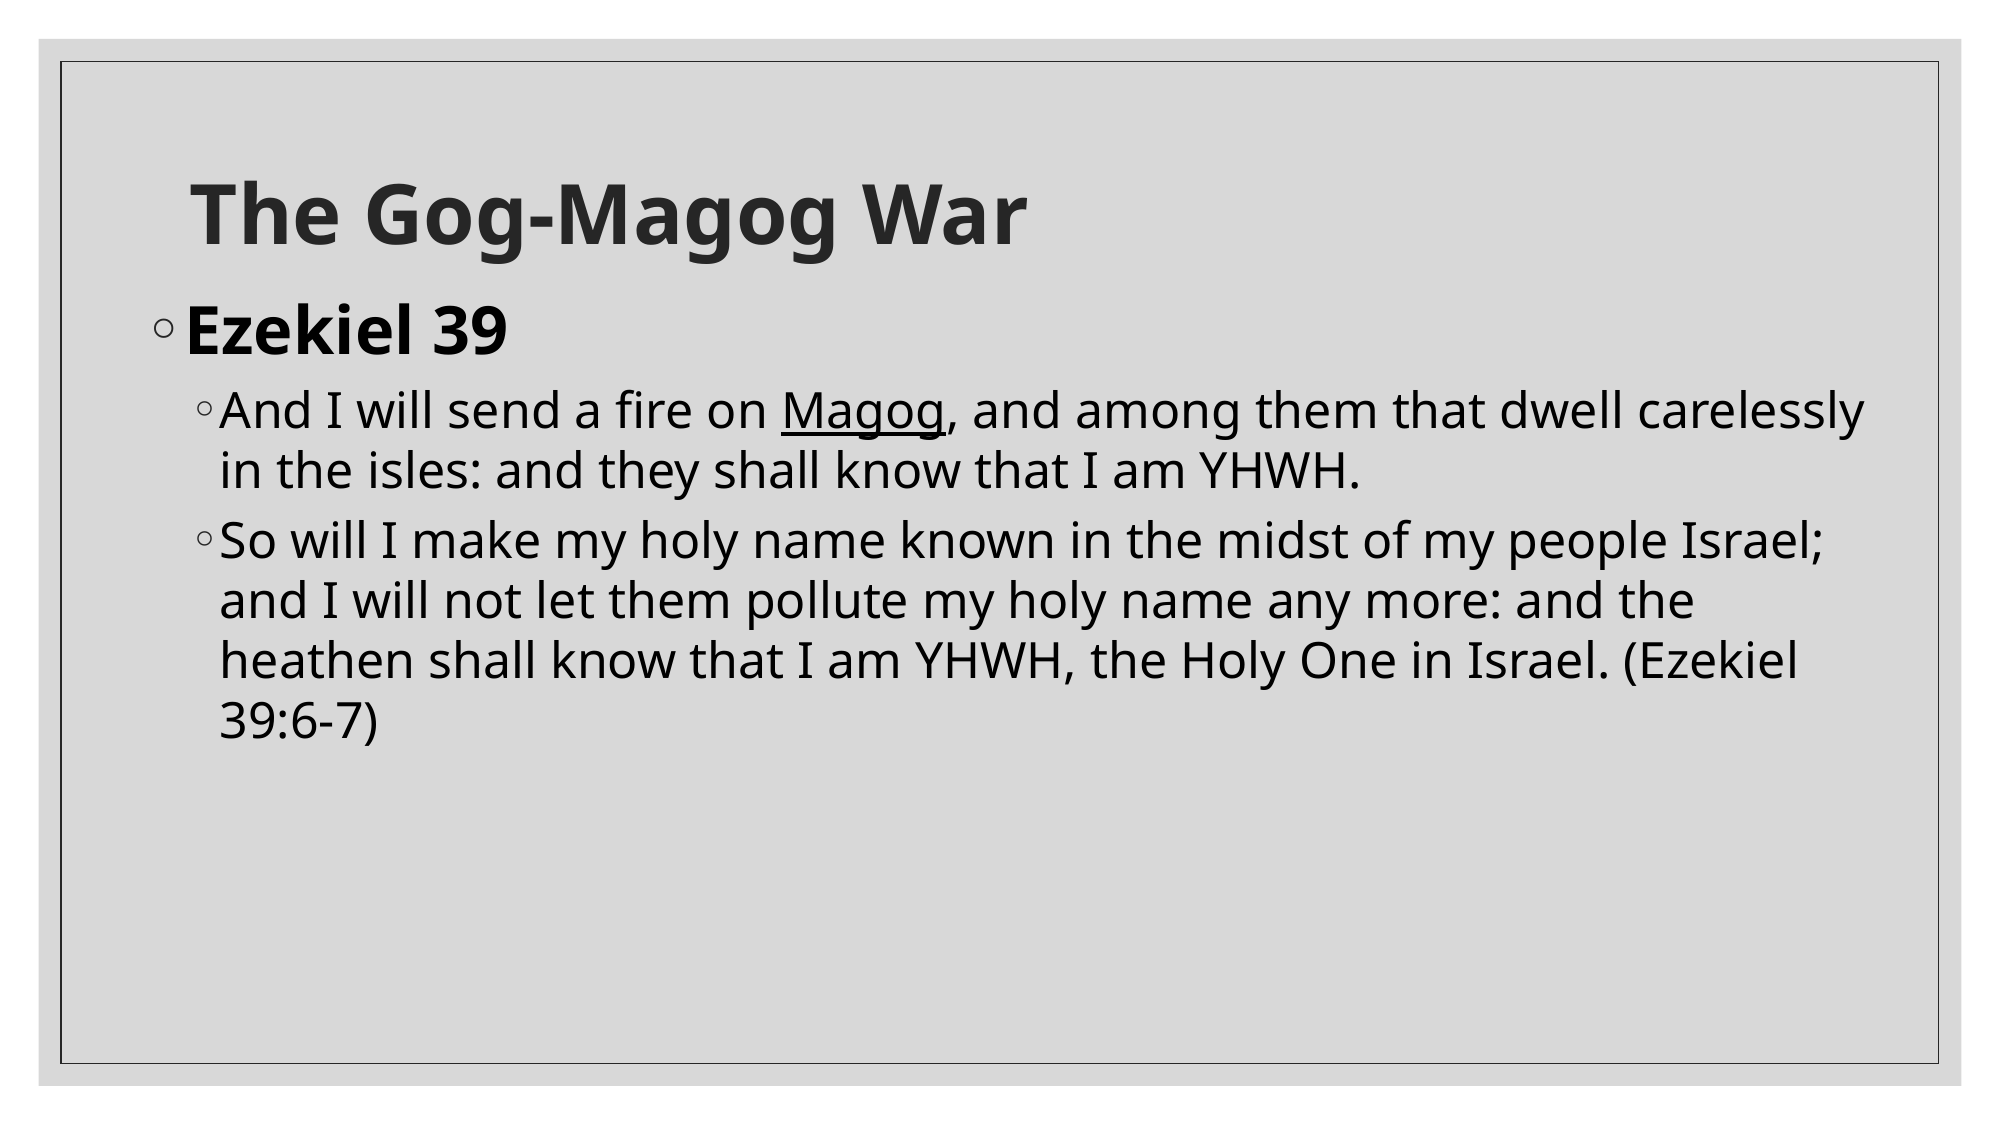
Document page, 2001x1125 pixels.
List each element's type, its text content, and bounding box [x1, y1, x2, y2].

title The Gog-Magog War [174, 105, 1825, 272]
list Ezekiel 39 And I will send a fire on Magog, and among them that dwell carelessly in the isles: and they shall know that I am YHWH. So will I make my holy name known in the midst of my people Israel; and I will not let them pollute my holy name any more: and the heathen shall know that I am YHWH, the Holy One in Israel. (Ezekiel 39:6-7) [129, 272, 1881, 977]
